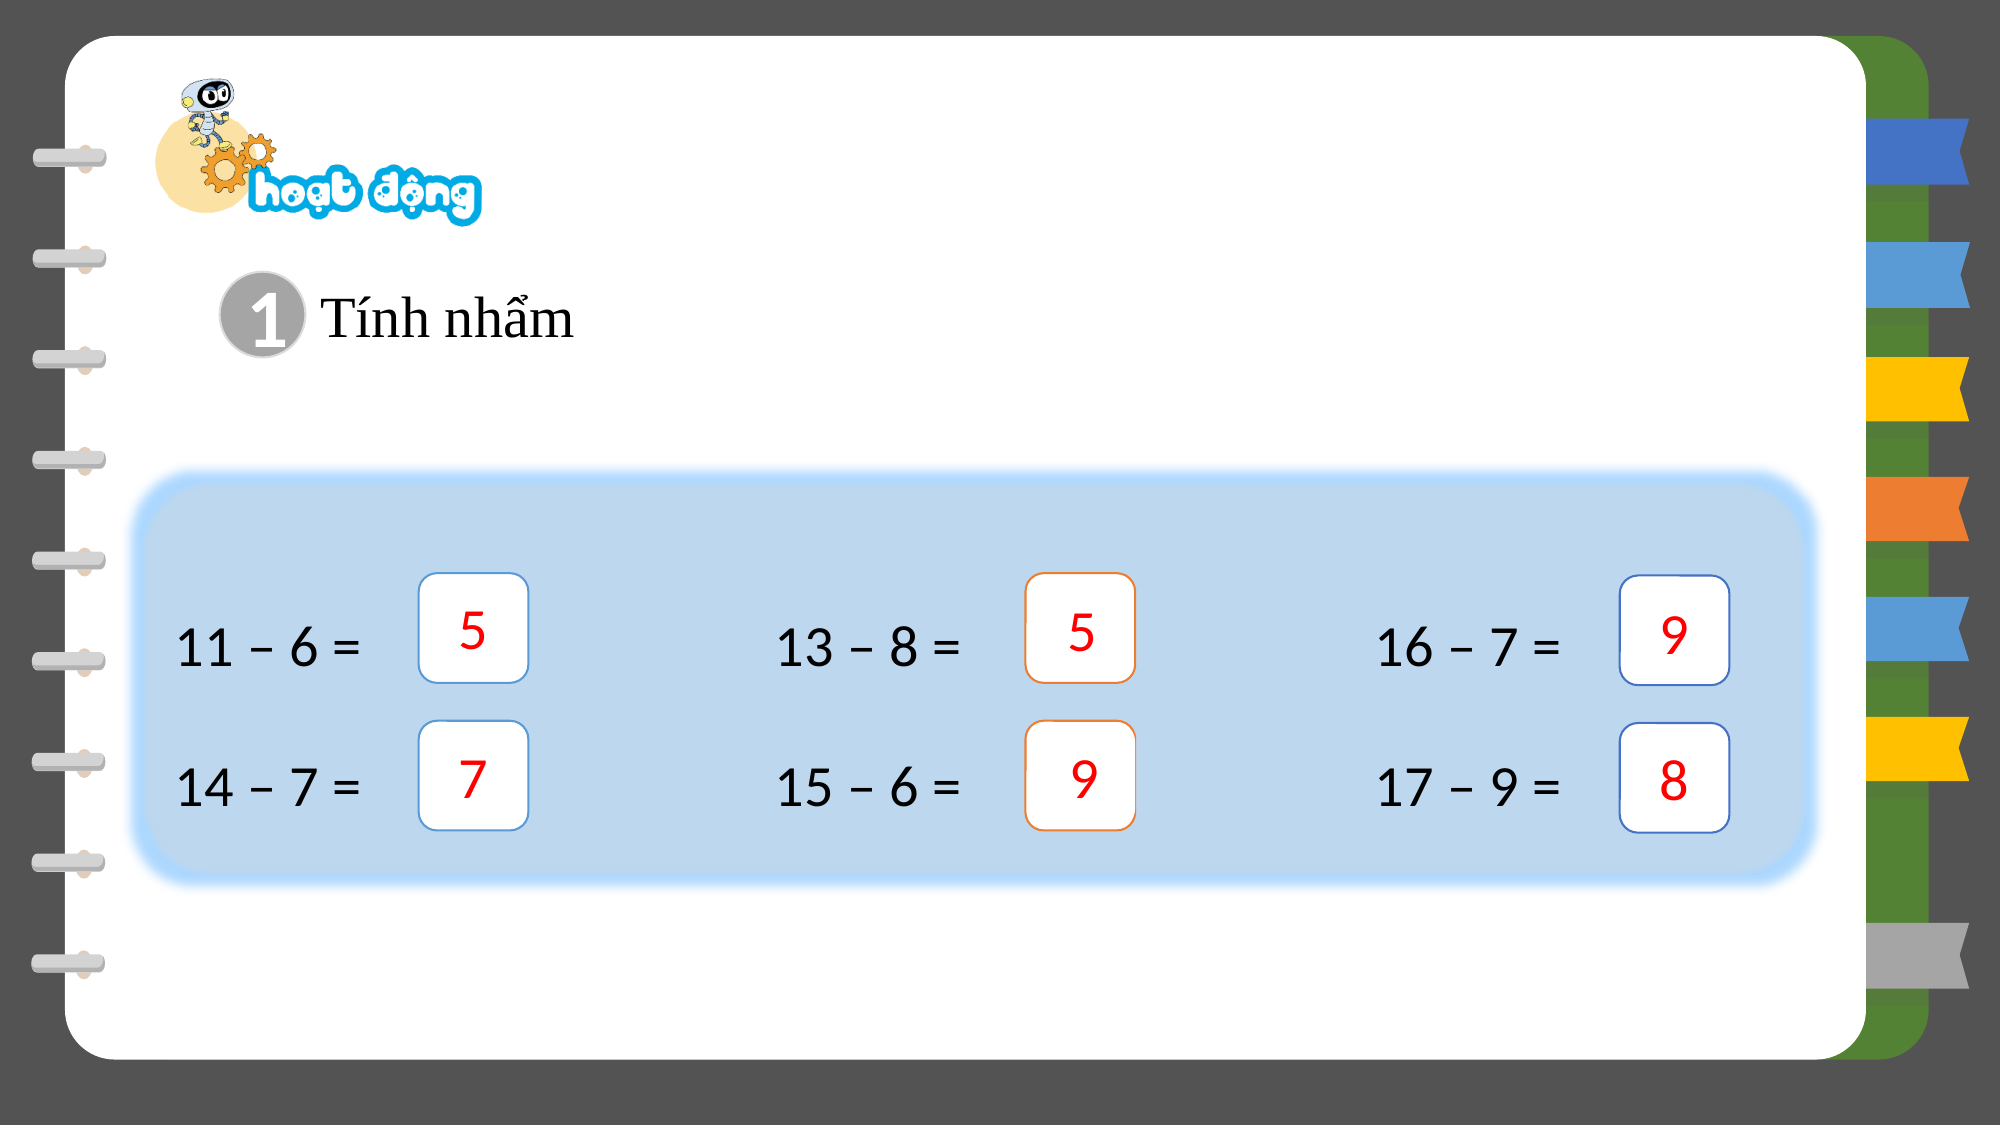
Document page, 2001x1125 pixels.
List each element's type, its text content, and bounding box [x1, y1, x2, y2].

text_box 1 [218, 270, 305, 359]
text_box Tính nhẩm [305, 271, 1165, 357]
picture [128, 58, 511, 250]
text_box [140, 480, 1807, 876]
